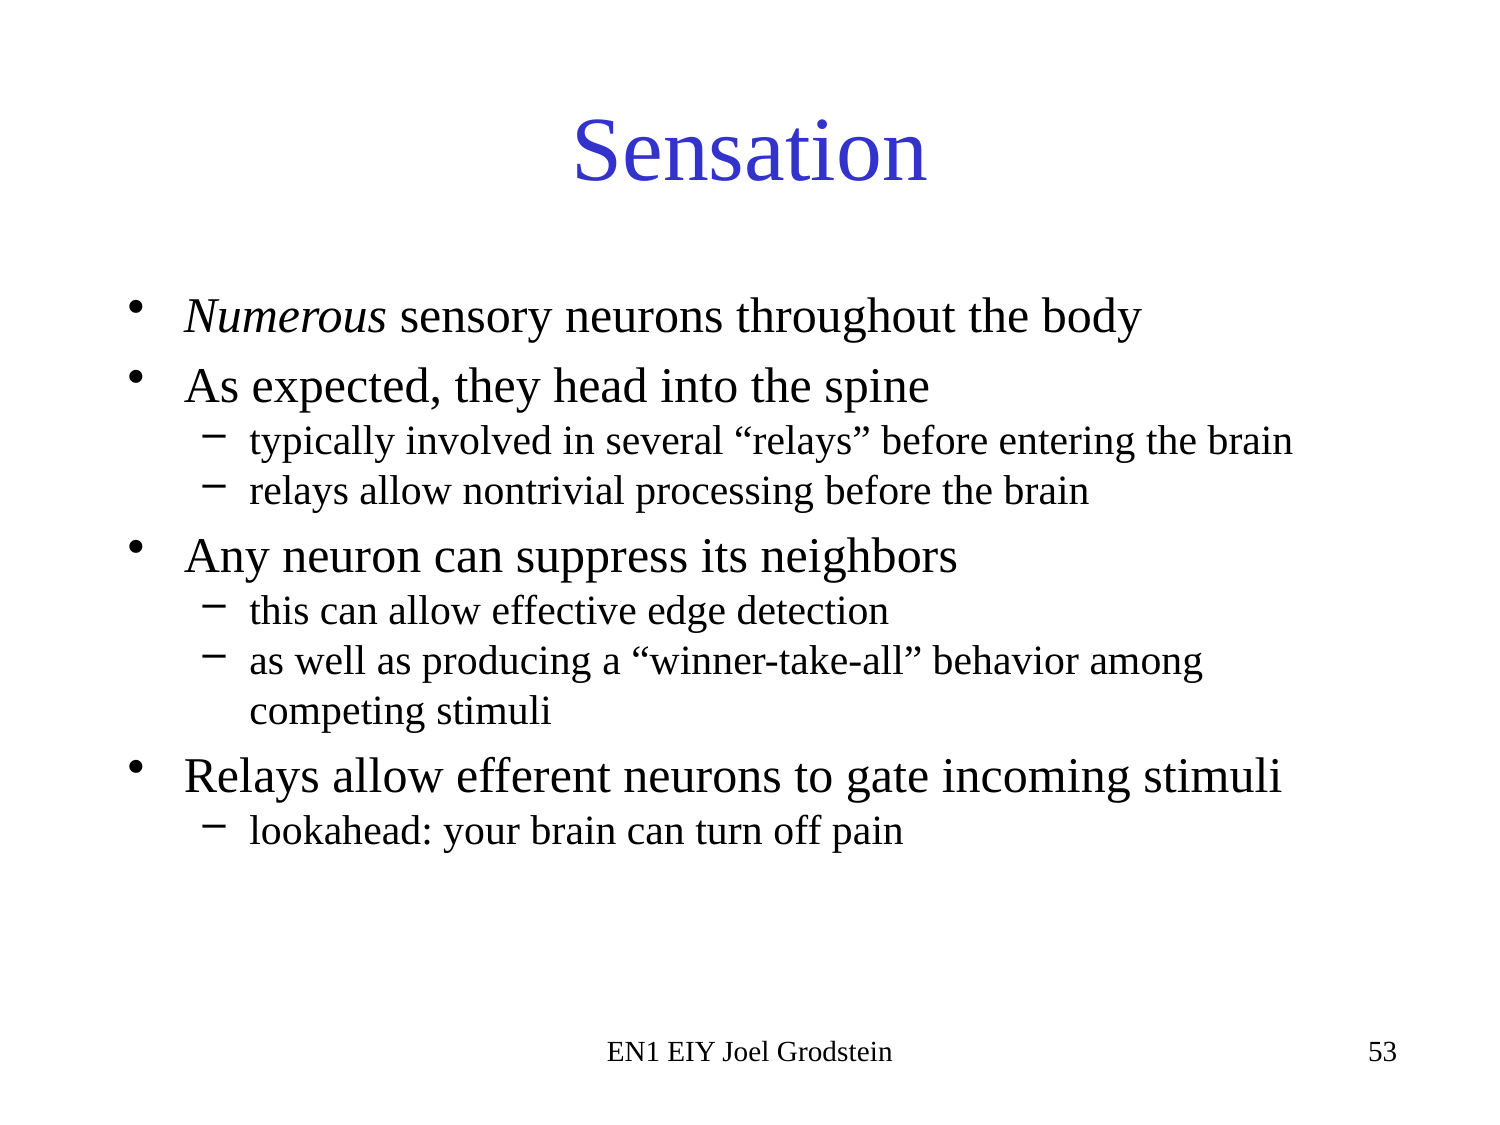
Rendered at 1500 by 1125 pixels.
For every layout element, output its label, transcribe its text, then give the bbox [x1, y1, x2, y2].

footer EN1 EIY Joel Grodstein [512, 1024, 988, 1076]
list Numerous sensory neurons throughout the body As expected, they head into the spine typically involved in several “relays” before entering the brain relays allow nontrivial processing before the brain Any neuron can suppress its neighbors this can allow effective edge detection as well as producing a “winner-take-all” behavior among competing stimuli Relays allow efferent neurons to gate incoming stimuli lookahead: your brain can turn off pain [112, 275, 1388, 1000]
title Sensation [112, 50, 1388, 238]
